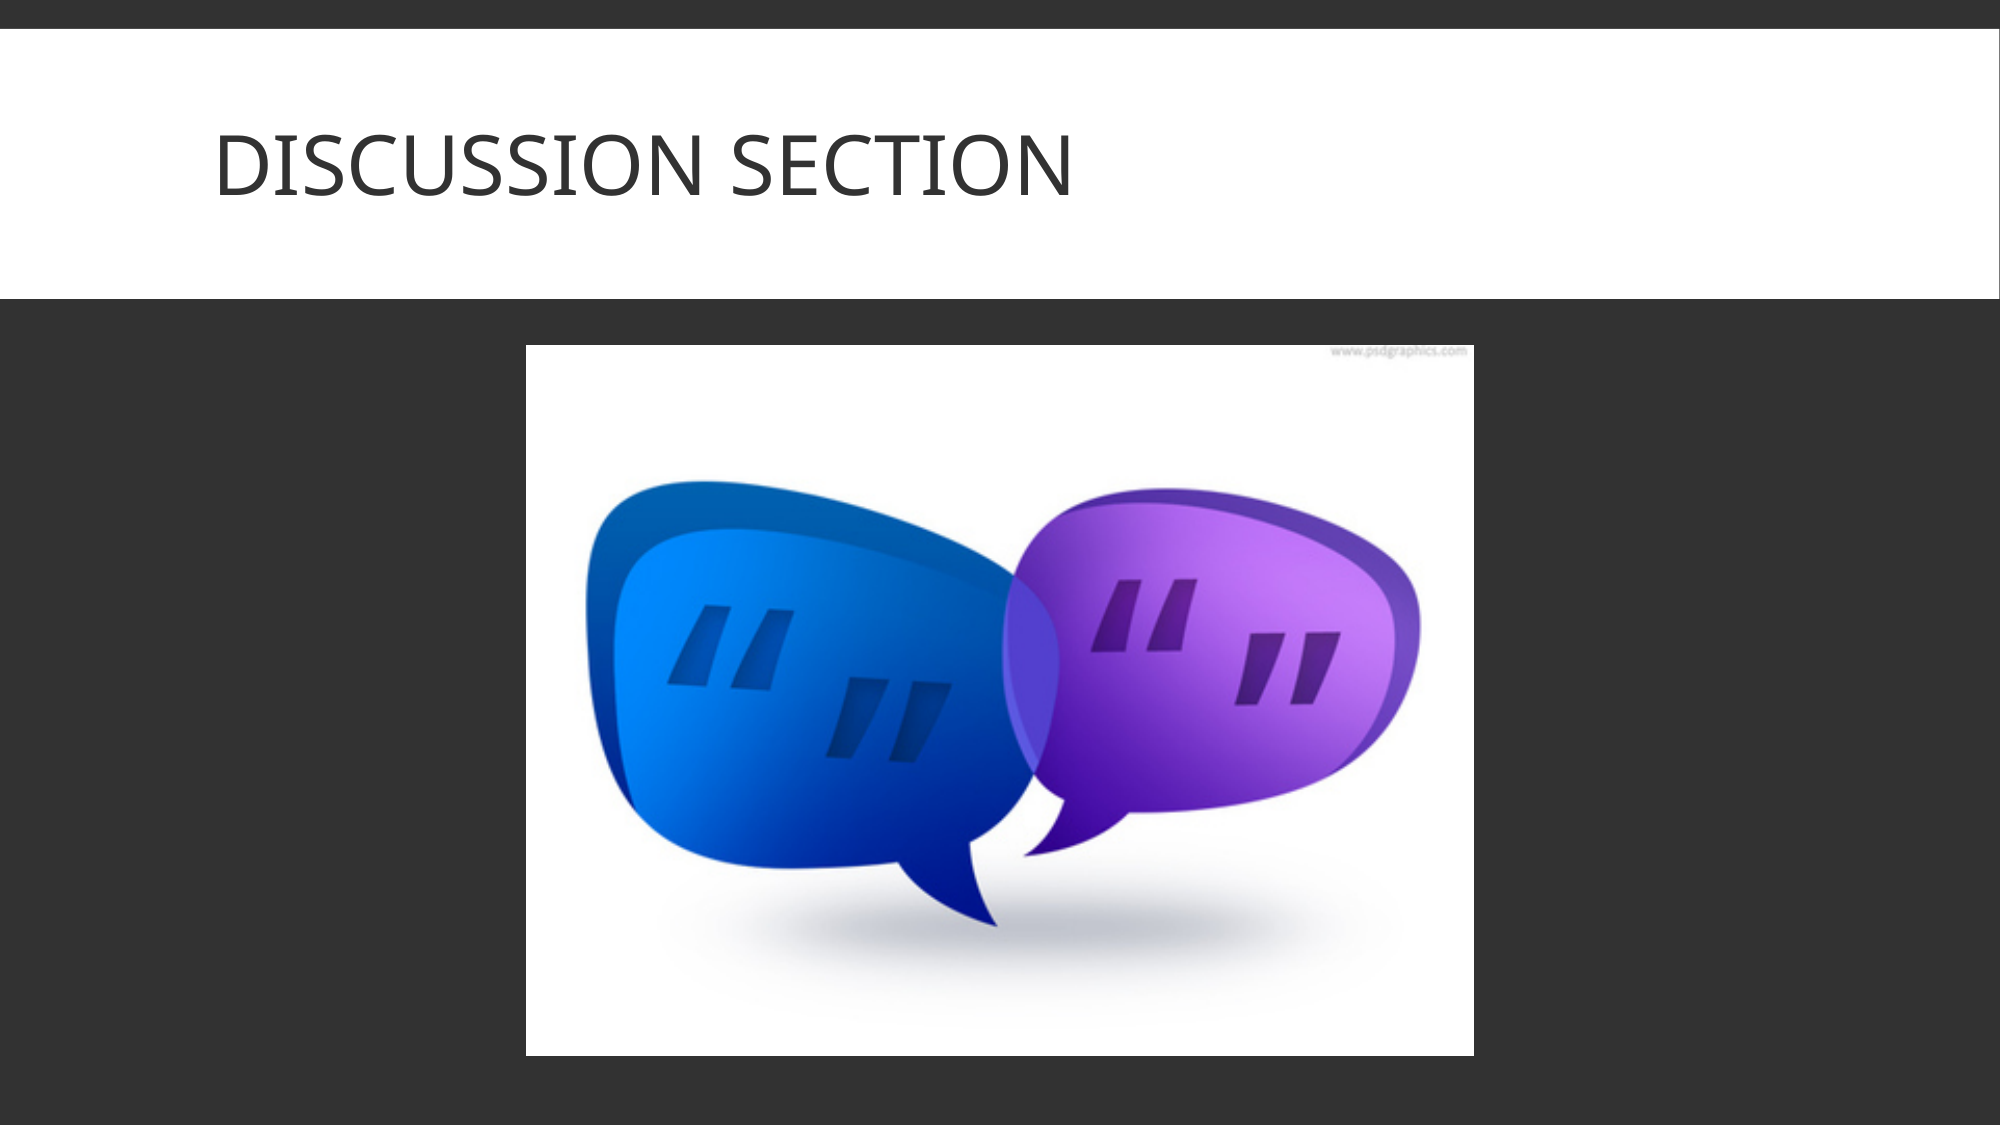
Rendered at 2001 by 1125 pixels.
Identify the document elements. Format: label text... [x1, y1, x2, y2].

title Discussion SEction [197, 46, 1803, 295]
picture [525, 345, 1474, 1057]
